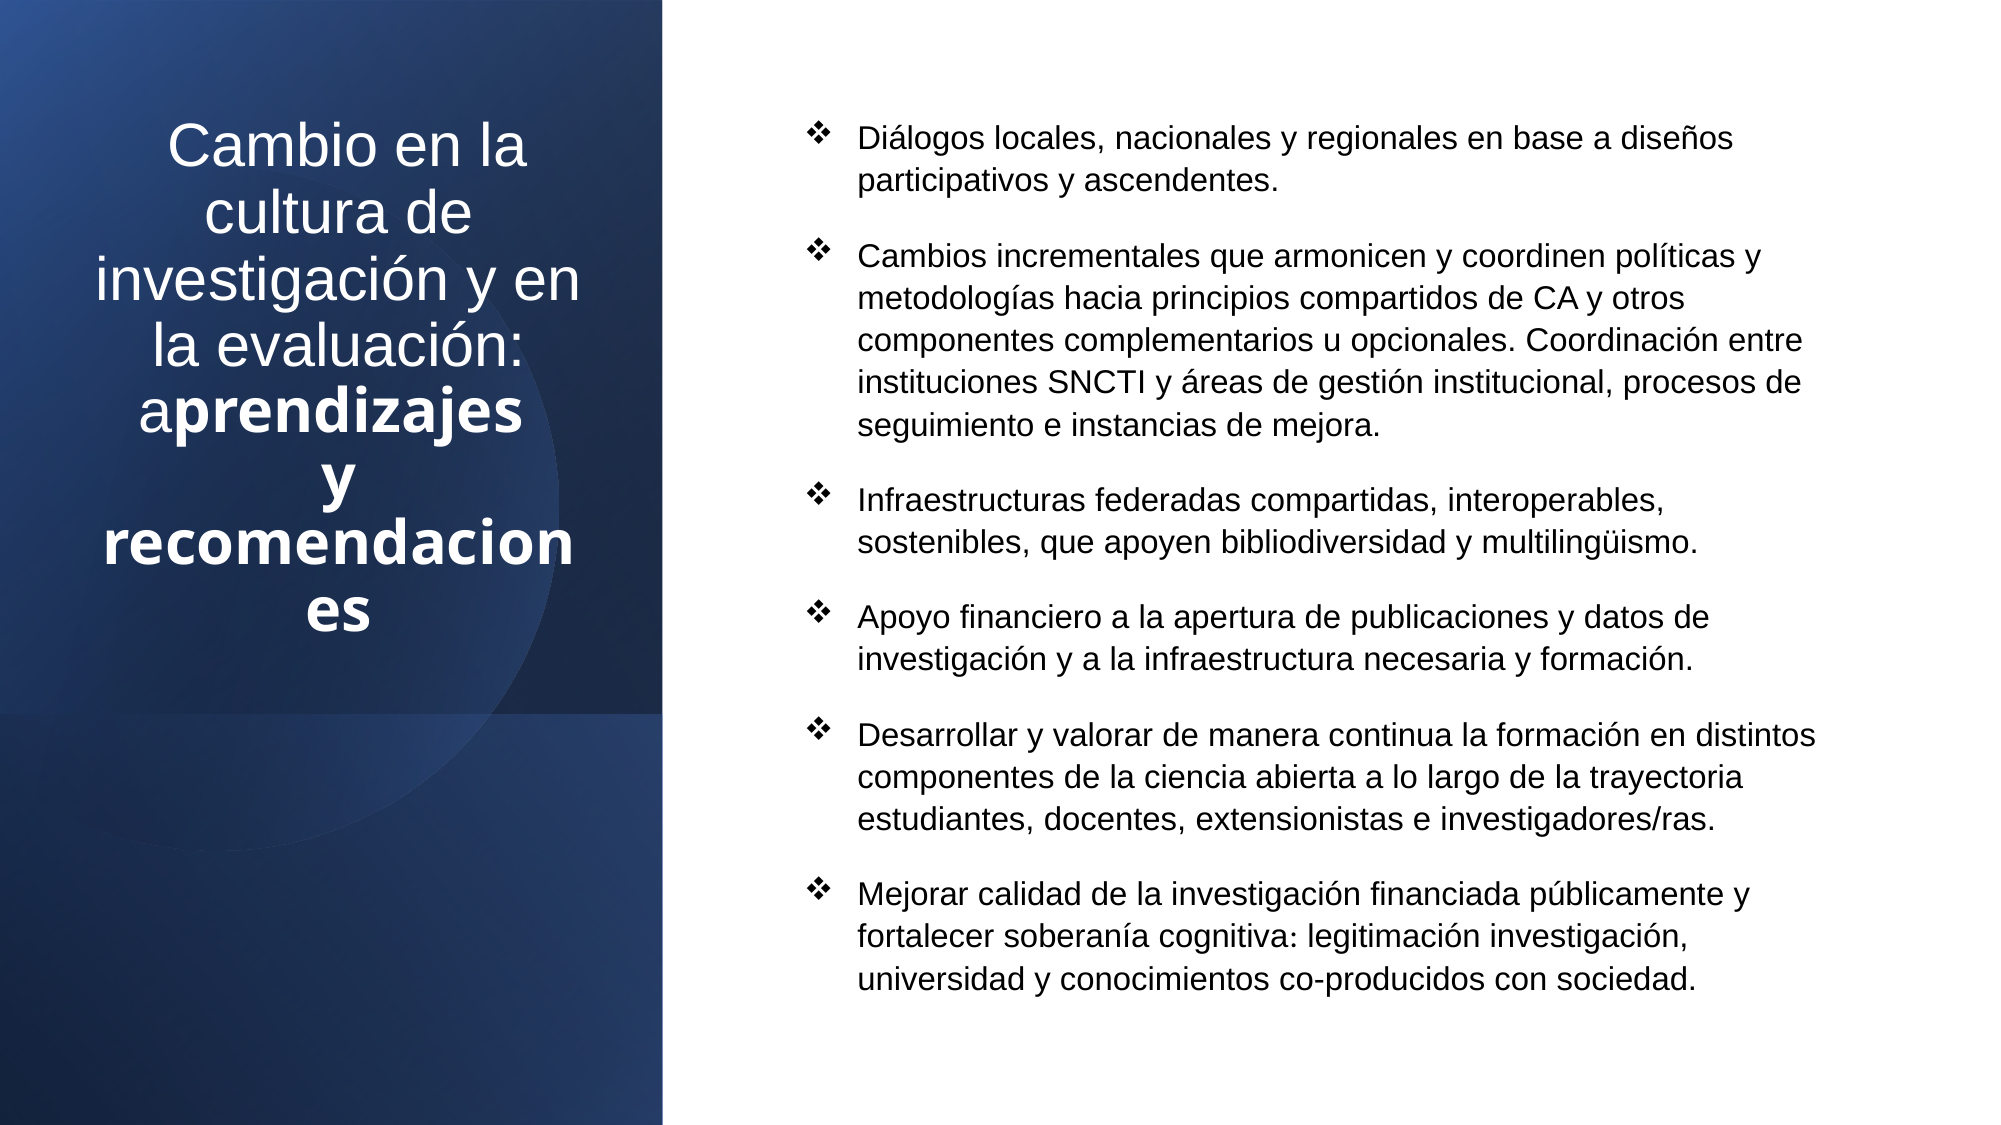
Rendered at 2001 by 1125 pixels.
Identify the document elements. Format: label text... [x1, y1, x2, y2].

text_box [0, 0, 663, 1124]
list Diálogos locales, nacionales y regionales en base a diseños participativos y ascendentes. Cambios incrementales que armonicen y coordinen políticas y metodologías hacia principios compartidos de CA y otros componentes complementarios u opcionales. Coordinación entre instituciones SNCTI y áreas de gestión institucional, procesos de seguimiento e instancias de mejora. Infraestructuras federadas compartidas, interoperables, sostenibles, que apoyen bibliodiversidad y multilingüismo. Apoyo financiero a la apertura de publicaciones y datos de investigación y a la infraestructura necesaria y formación. Desarrollar y valorar de manera continua la formación en distintos componentes de la ciencia abierta a lo largo de la trayectoria estudiantes, docentes, extensionistas e investigadores/ras. Mejorar calidad de la investigación financiada públicamente y fortalecer soberanía cognitiva: legitimación investigación, universidad y conocimientos co-producidos con sociedad. [789, 106, 1865, 1017]
text_box [663, 0, 2000, 1125]
title Cambio en la cultura de investigación y en la evaluación: aprendizajes y recomendaciones [76, 96, 602, 652]
